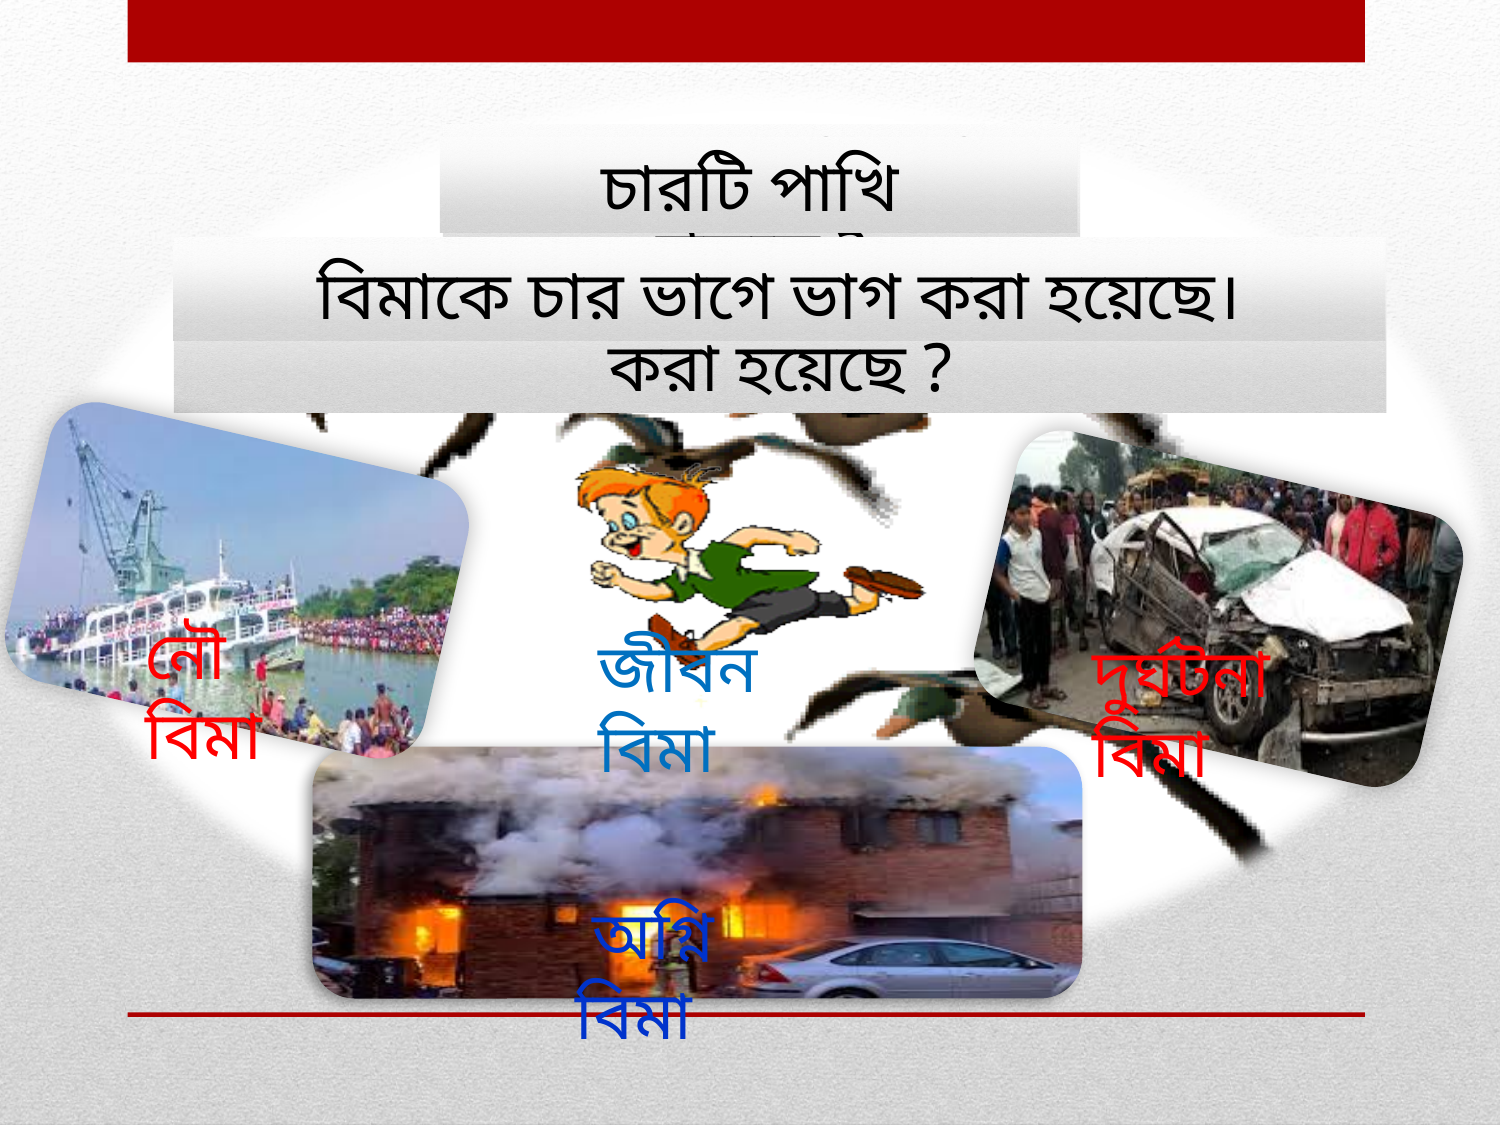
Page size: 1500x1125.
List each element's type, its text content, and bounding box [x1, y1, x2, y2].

picture [4, 74, 1500, 1001]
text_box অগ্নি বিমা [560, 1011, 836, 1061]
